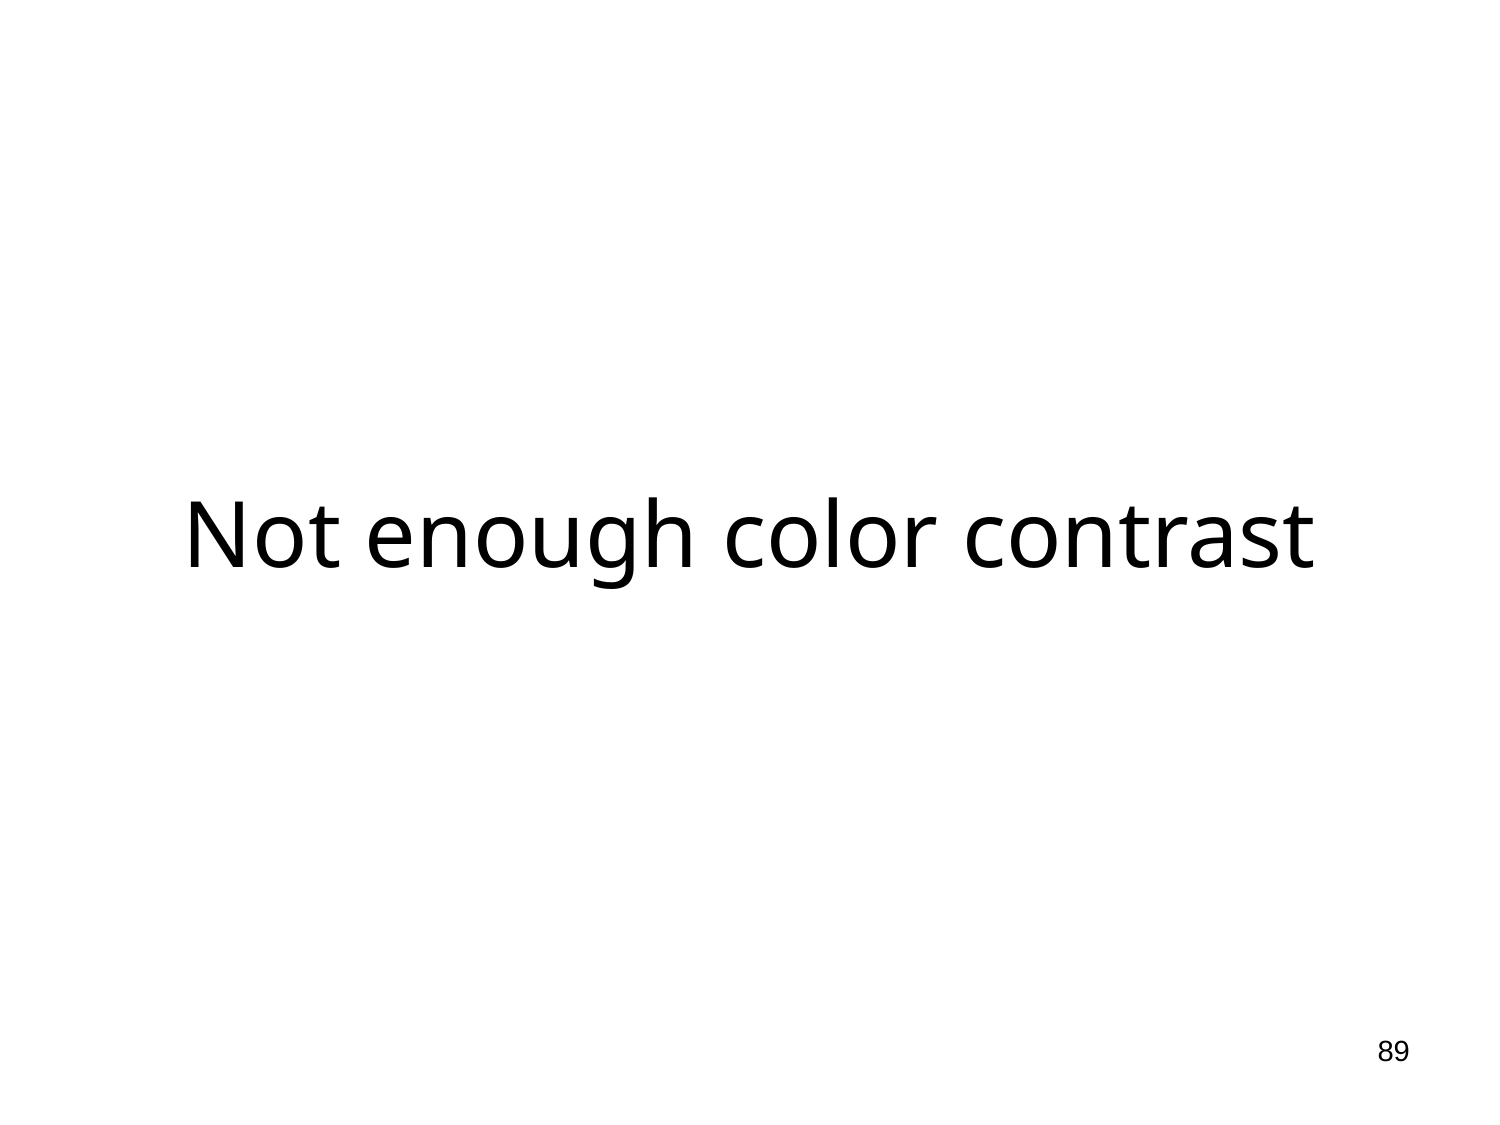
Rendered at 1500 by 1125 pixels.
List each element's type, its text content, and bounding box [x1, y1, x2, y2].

slide_number 89 [1074, 1024, 1425, 1103]
title Not enough color contrast [75, 437, 1425, 625]
